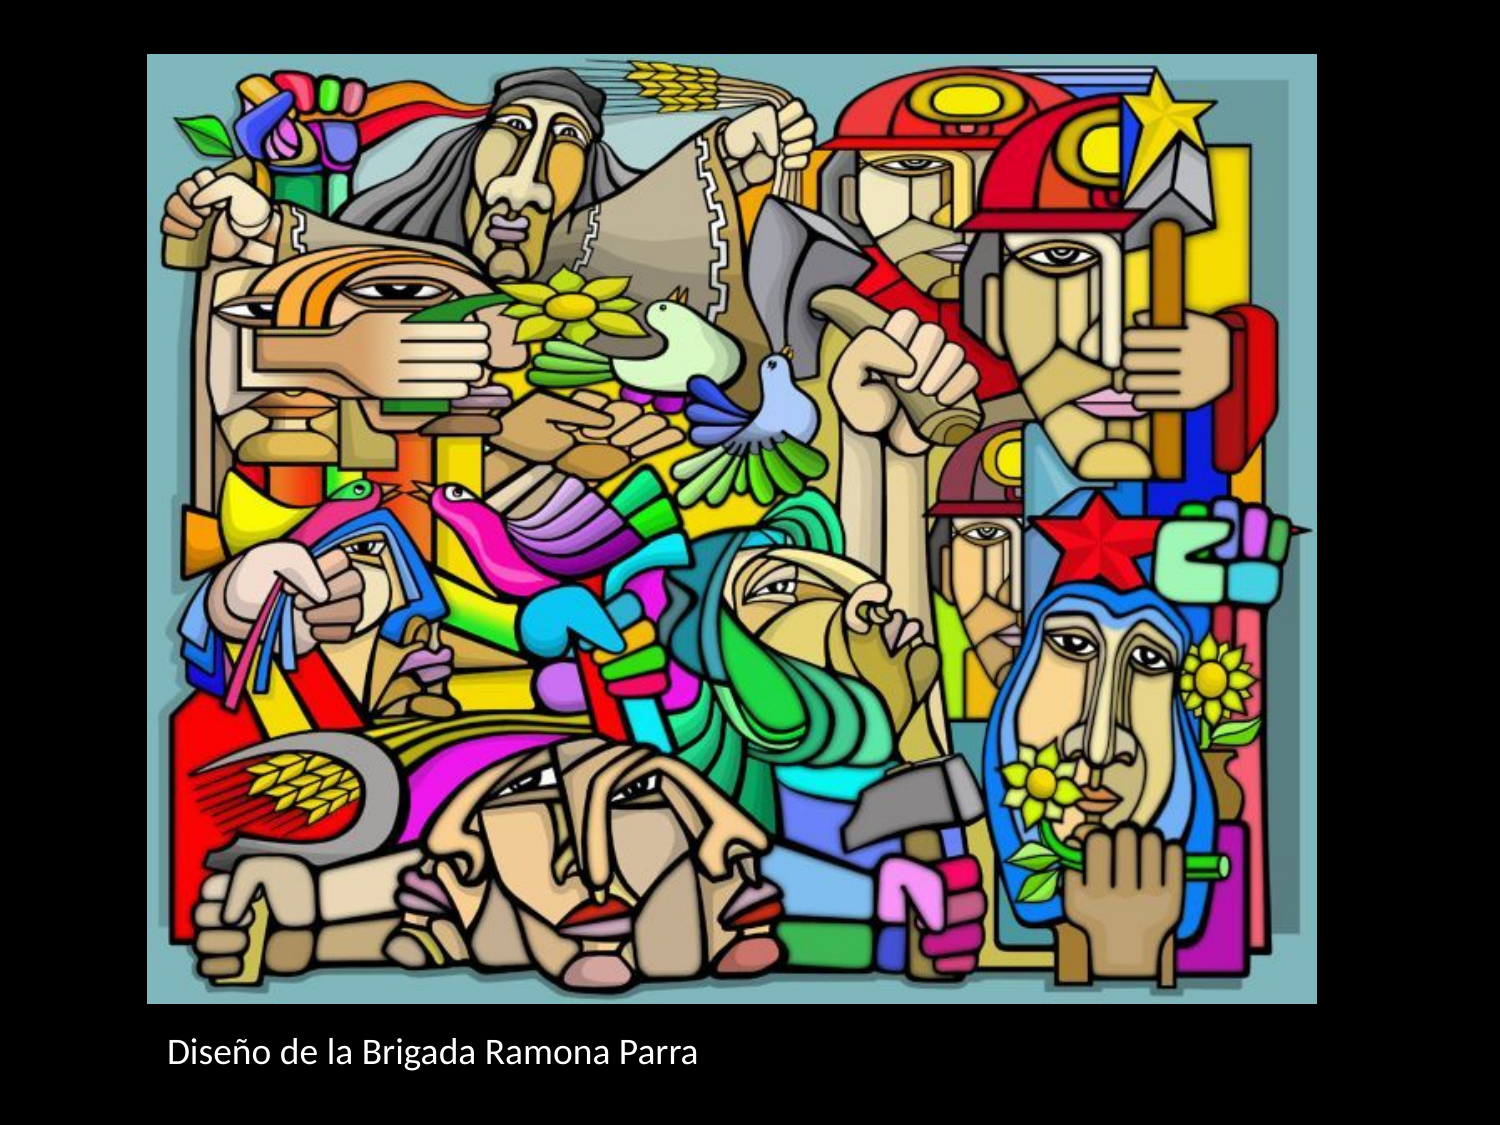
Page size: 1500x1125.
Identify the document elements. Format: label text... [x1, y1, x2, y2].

text_box Diseño de la Brigada Ramona Parra [152, 1019, 909, 1080]
picture [147, 54, 1318, 1004]
